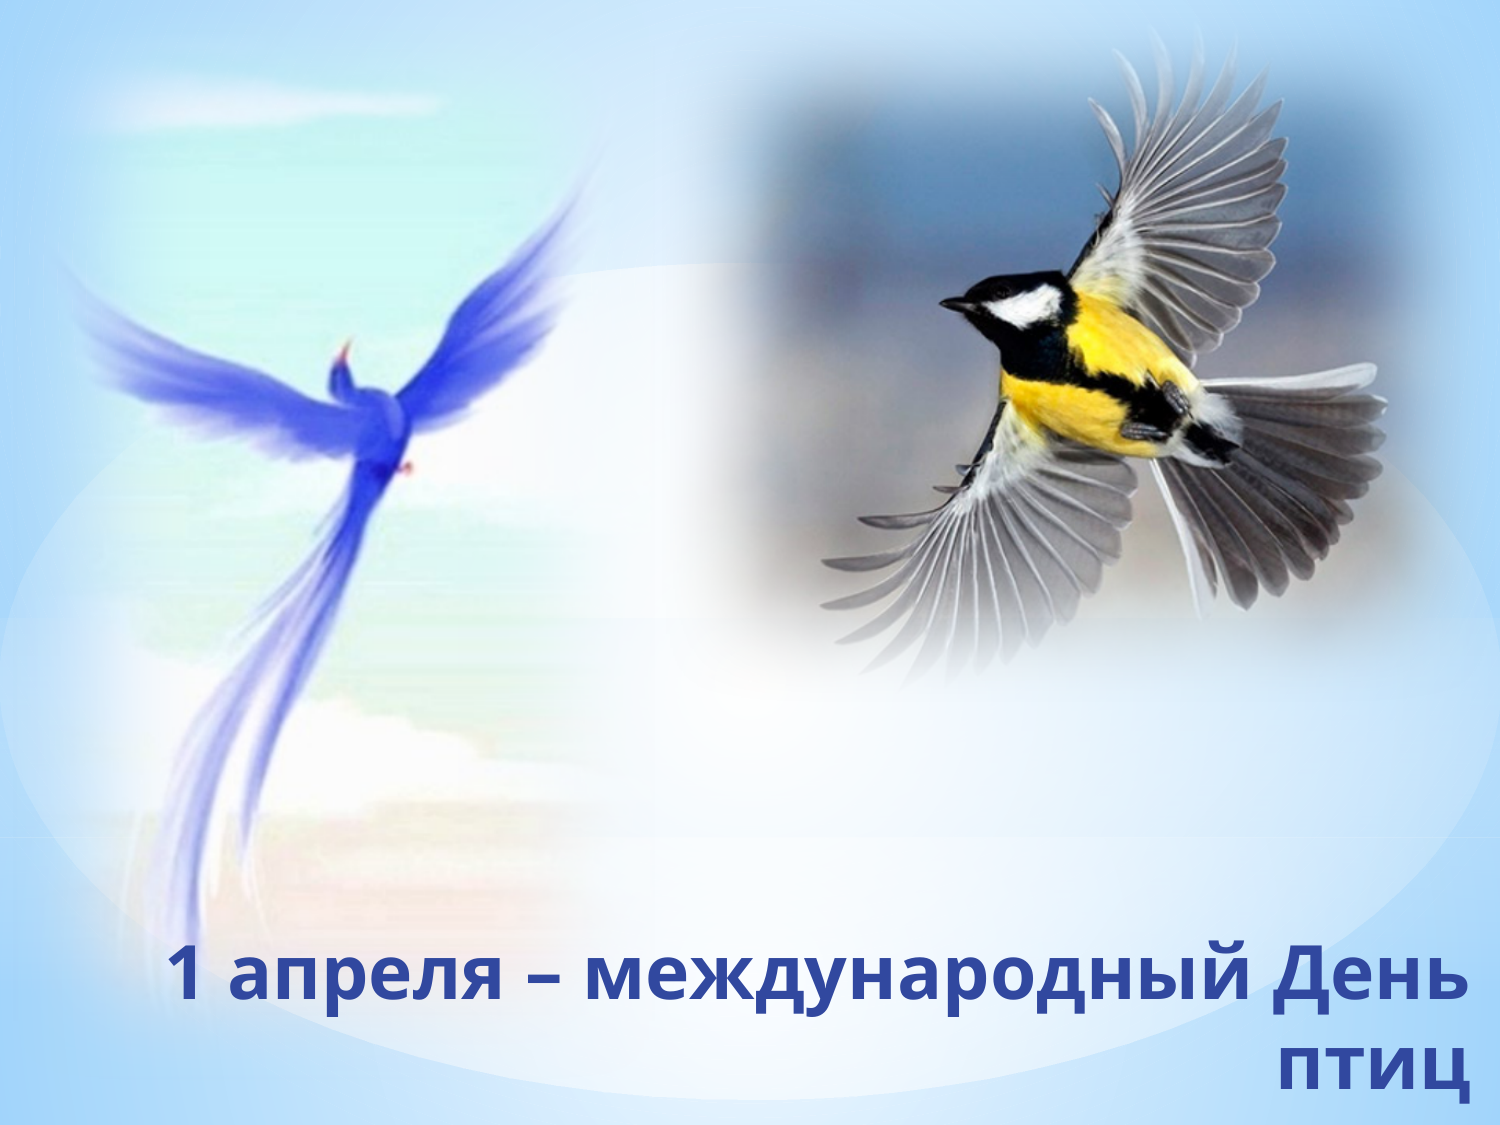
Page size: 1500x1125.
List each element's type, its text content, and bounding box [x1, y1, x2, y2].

title 1 апреля – международный День птиц [4, 916, 1487, 1105]
picture [10, 0, 1500, 1084]
